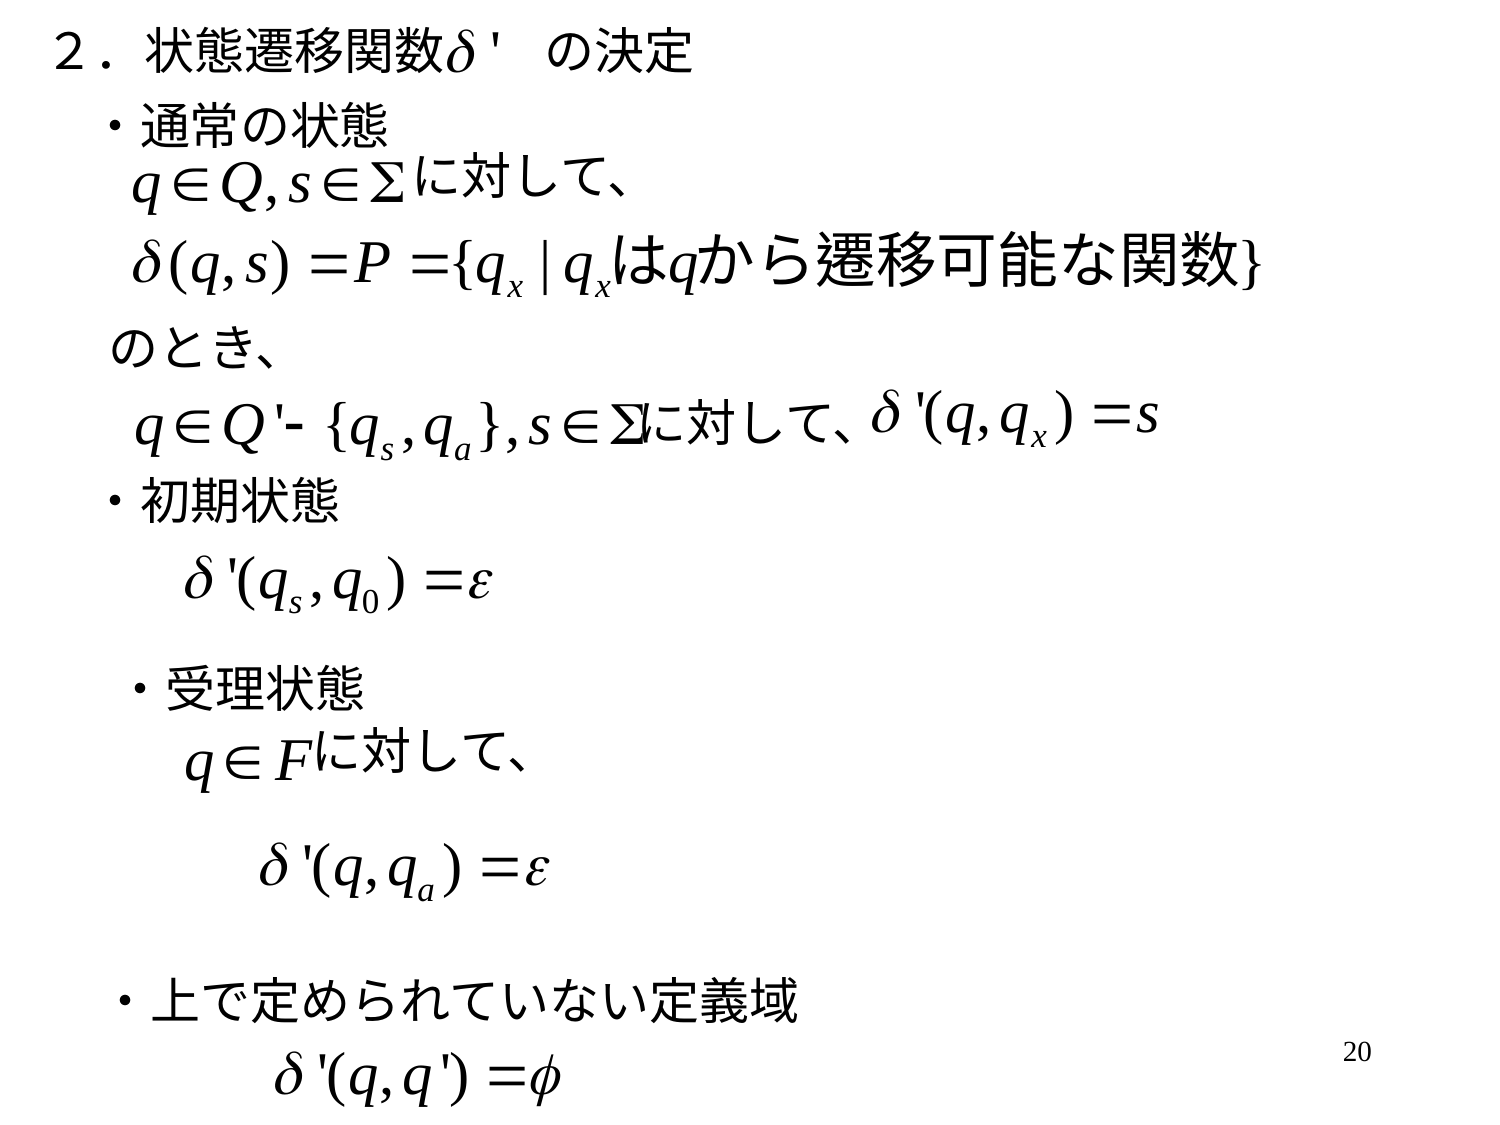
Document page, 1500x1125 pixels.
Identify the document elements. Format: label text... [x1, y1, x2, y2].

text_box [437, 16, 509, 88]
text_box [122, 221, 1276, 313]
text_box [124, 383, 661, 476]
text_box に対して、 [662, 384, 857, 459]
text_box に対して、 [296, 712, 573, 788]
text_box ・上で定められていない定義域 [85, 962, 814, 1038]
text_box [122, 146, 416, 228]
text_box のとき、 [94, 309, 321, 384]
text_box ２．状態遷移関数 の決定 [29, 12, 710, 88]
text_box に対して、 [405, 137, 673, 213]
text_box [174, 724, 332, 806]
text_box ・受理状態 [100, 649, 380, 725]
text_box ・通常の状態 [75, 87, 405, 163]
slide_number 20 [1074, 1024, 1388, 1101]
text_box ・初期状態 [75, 462, 355, 538]
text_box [249, 824, 564, 917]
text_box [264, 1038, 574, 1121]
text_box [174, 537, 509, 629]
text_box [862, 371, 1172, 463]
